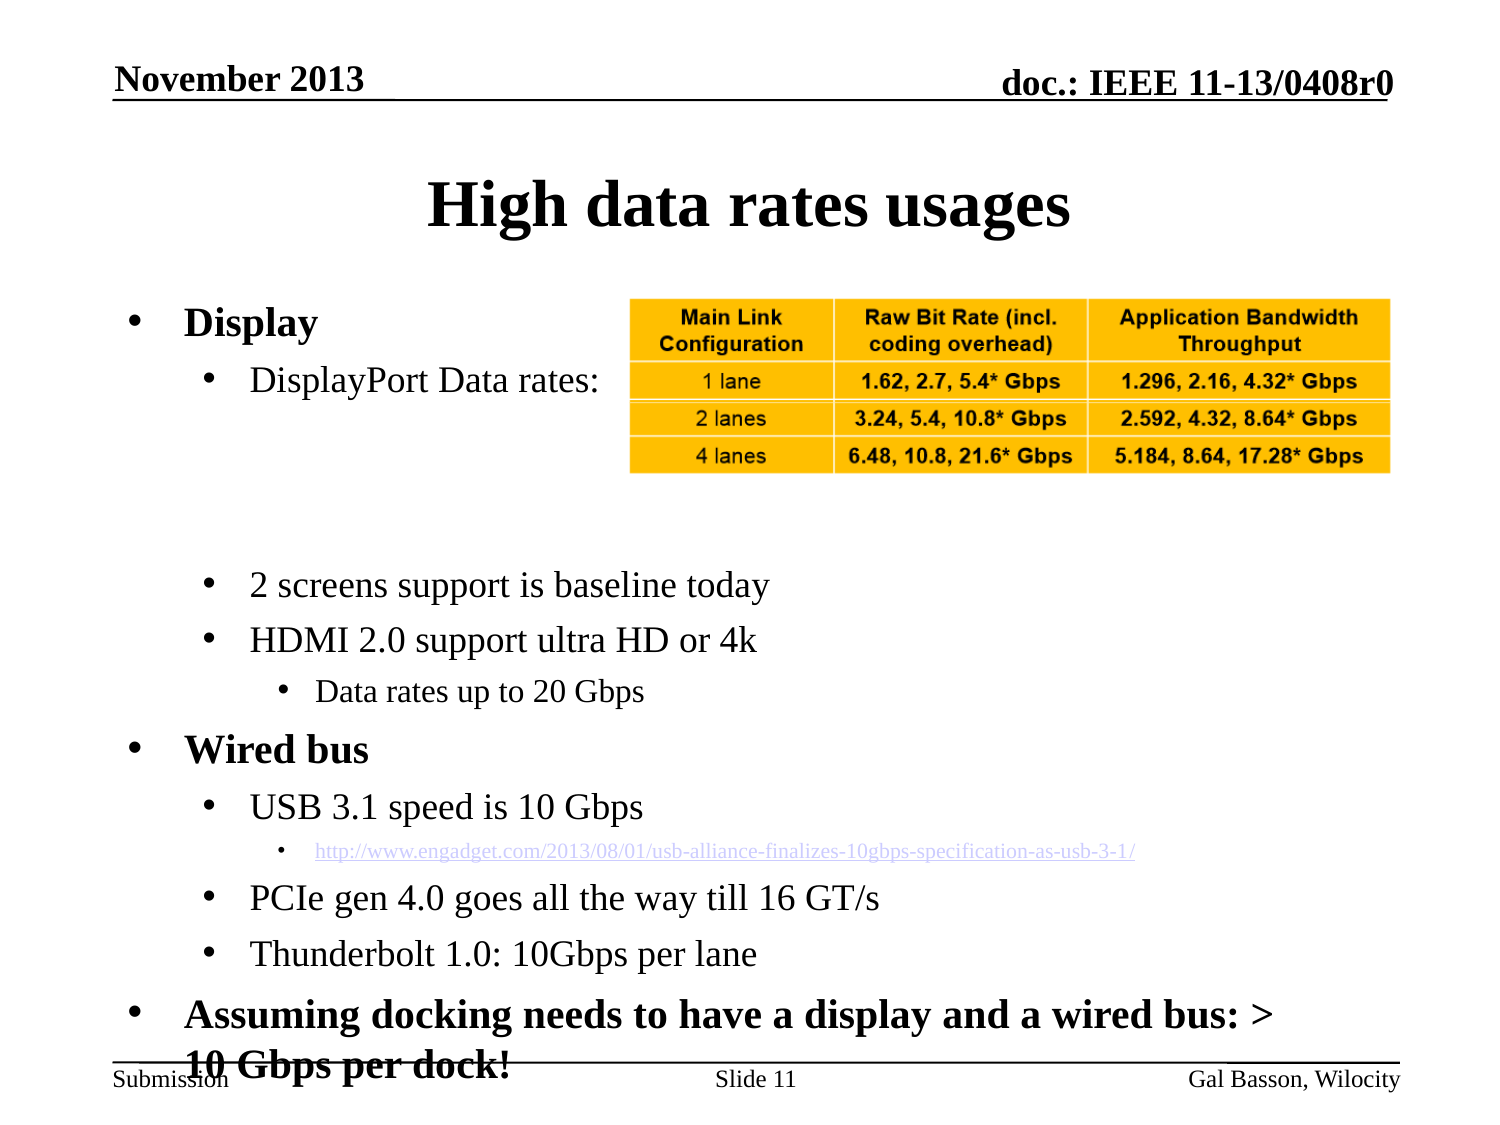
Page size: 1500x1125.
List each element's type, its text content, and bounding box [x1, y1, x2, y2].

title High data rates usages [112, 112, 1388, 288]
footer Gal Basson, Wilocity [878, 1061, 1402, 1093]
slide_number Slide 11 [712, 1061, 800, 1123]
picture [626, 296, 1393, 476]
list Display DisplayPort Data rates: 2 screens support is baseline today HDMI 2.0 support ultra HD or 4k Data rates up to 20 Gbps Wired bus USB 3.1 speed is 10 Gbps http://www.engadget.com/2013/08/01/usb-alliance-finalizes-10gbps-specification-as-usb-3-1/ PCIe gen 4.0 goes all the way till 16 GT/s Thunderbolt 1.0: 10Gbps per lane Assuming docking needs to have a display and a wired bus: > 10 Gbps per dock! [112, 287, 1341, 1030]
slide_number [114, 54, 423, 100]
